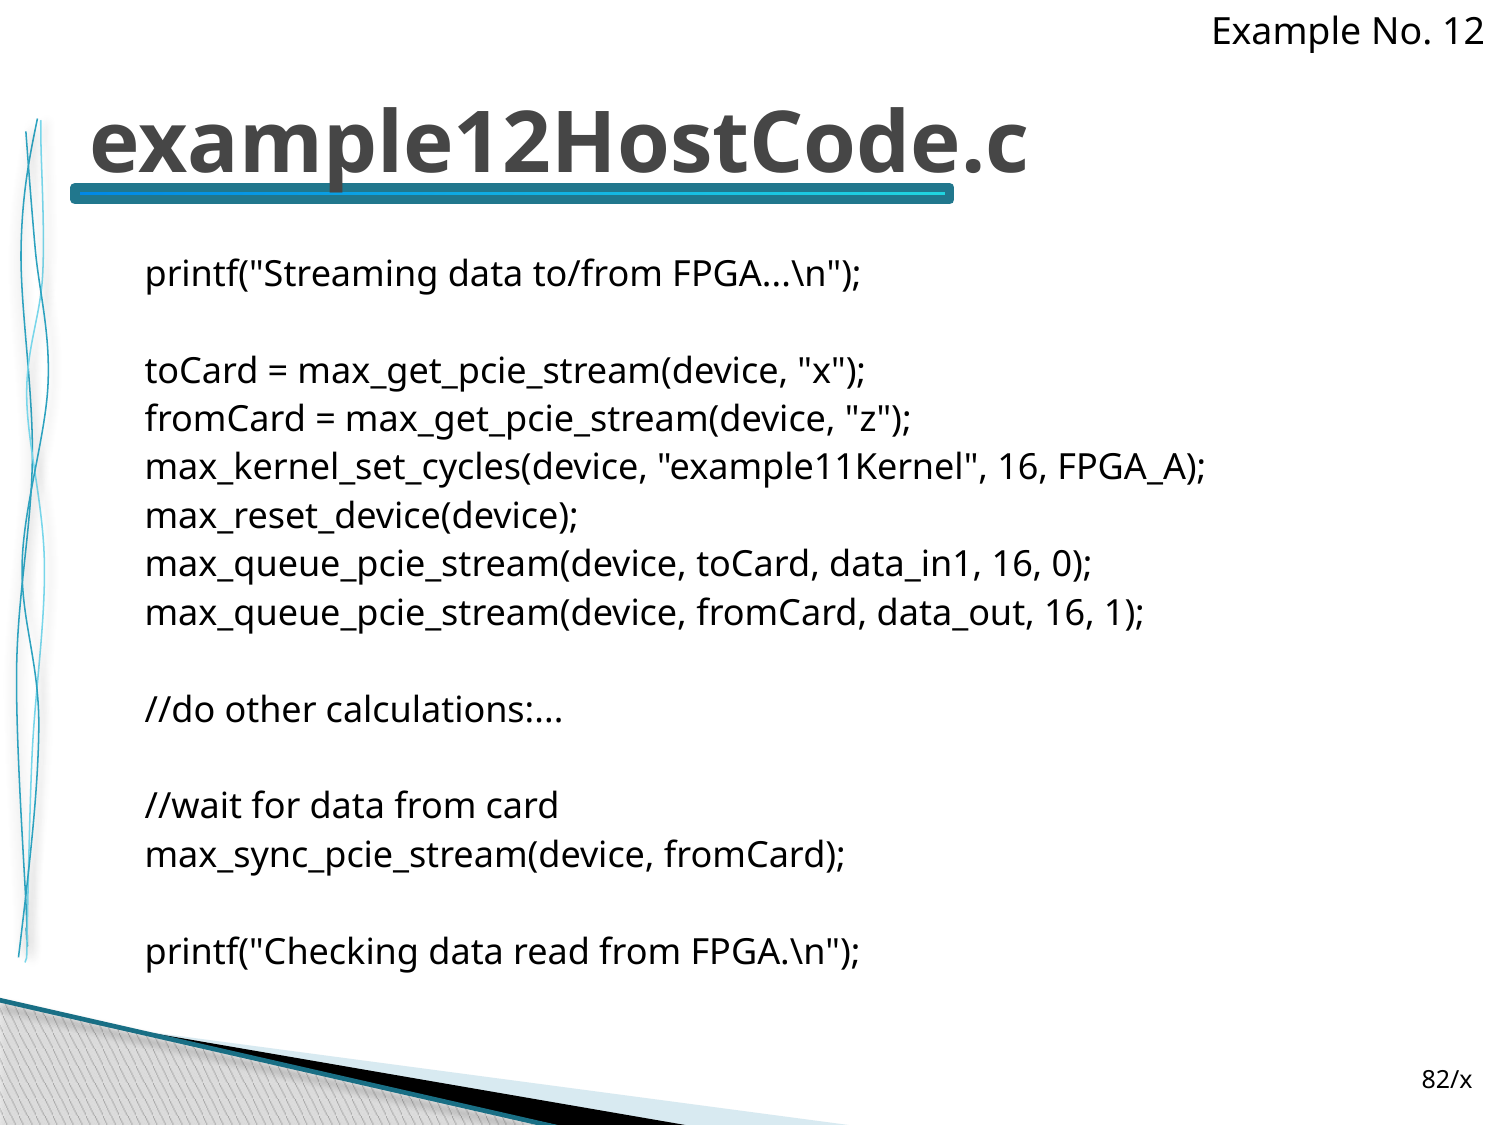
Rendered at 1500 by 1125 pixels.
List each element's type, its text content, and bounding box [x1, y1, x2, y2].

title example12HostCode.c [75, 45, 1425, 233]
list printf("Streaming data to/from FPGA...\n"); toCard = max_get_pcie_stream(device, "x"); fromCard = max_get_pcie_stream(device, "z"); max_kernel_set_cycles(device, "example11Kernel", 16, FPGA_A); max_reset_device(device); max_queue_pcie_stream(device, toCard, data_in1, 16, 0); max_queue_pcie_stream(device, fromCard, data_out, 16, 1); //do other calculations:... //wait for data from card max_sync_pcie_stream(device, fromCard); printf("Checking data read from FPGA.\n"); [75, 243, 1425, 986]
list Example No. 12 [1074, 0, 1500, 63]
